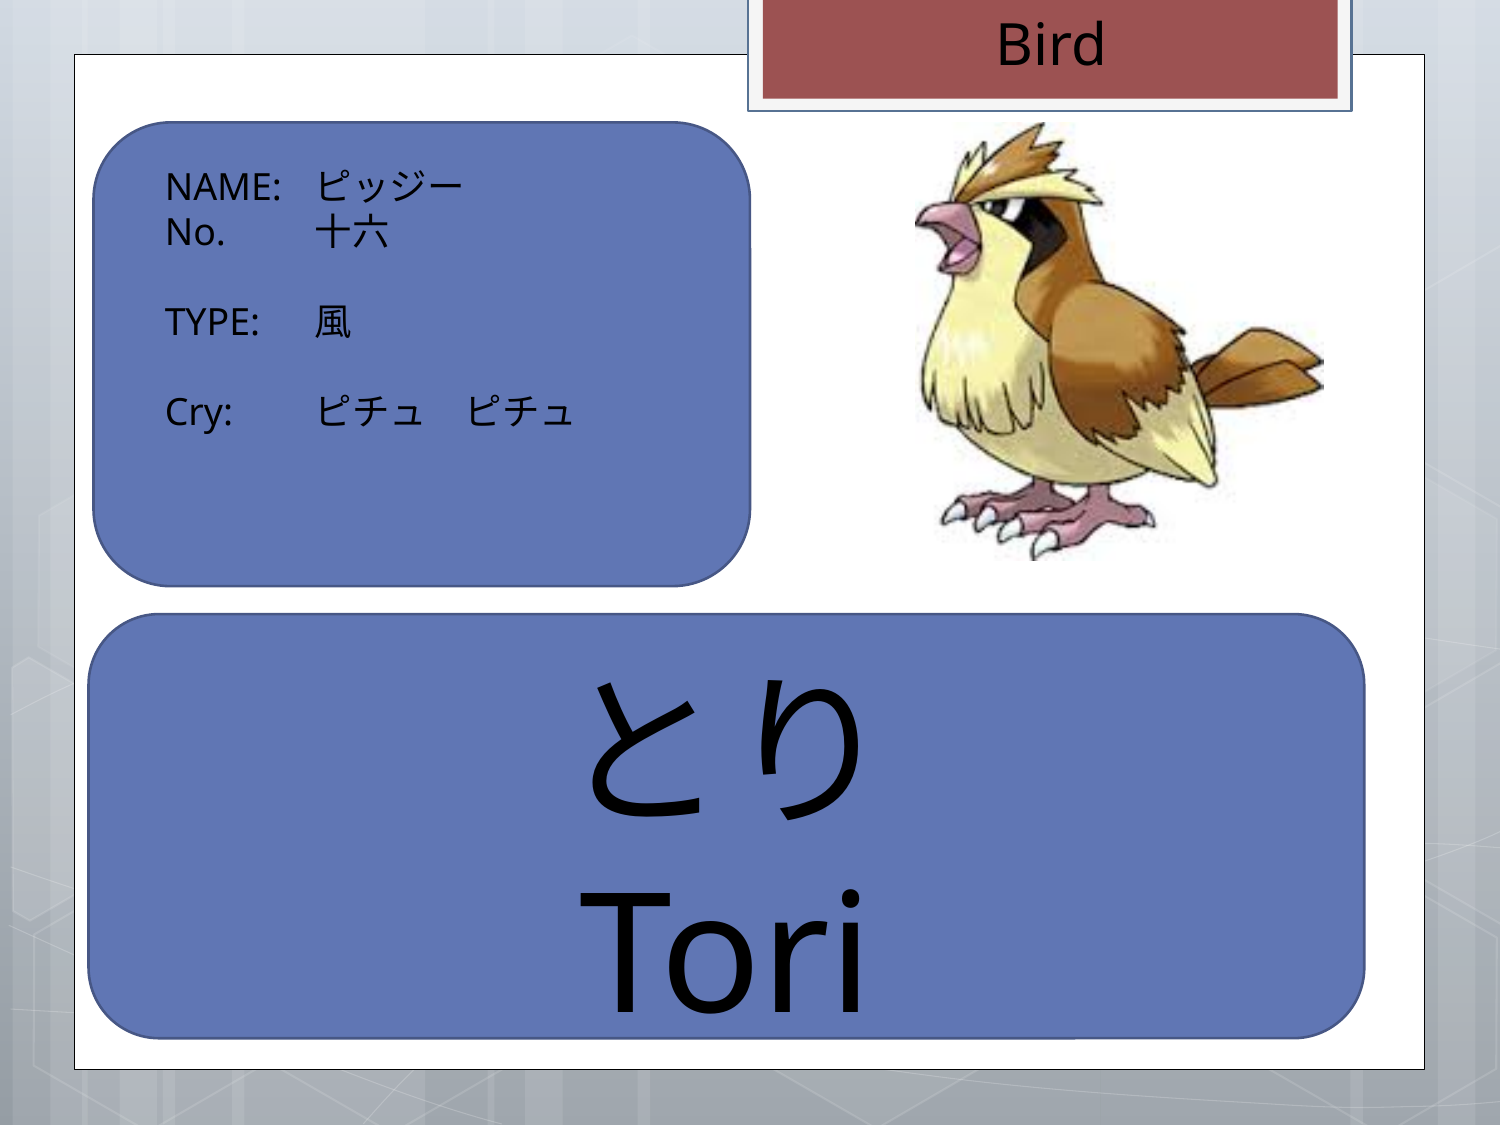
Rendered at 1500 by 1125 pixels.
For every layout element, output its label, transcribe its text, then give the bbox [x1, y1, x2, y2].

text_box [87, 612, 1366, 1031]
text_box [92, 121, 752, 588]
text_box Bird [749, 0, 1353, 85]
text_box とり Tori [123, 638, 1329, 1125]
picture [915, 122, 1324, 561]
text_box NAME: ピッジー No. 十六 TYPE: 風 Cry: ピチュ ピチュ [150, 155, 727, 441]
